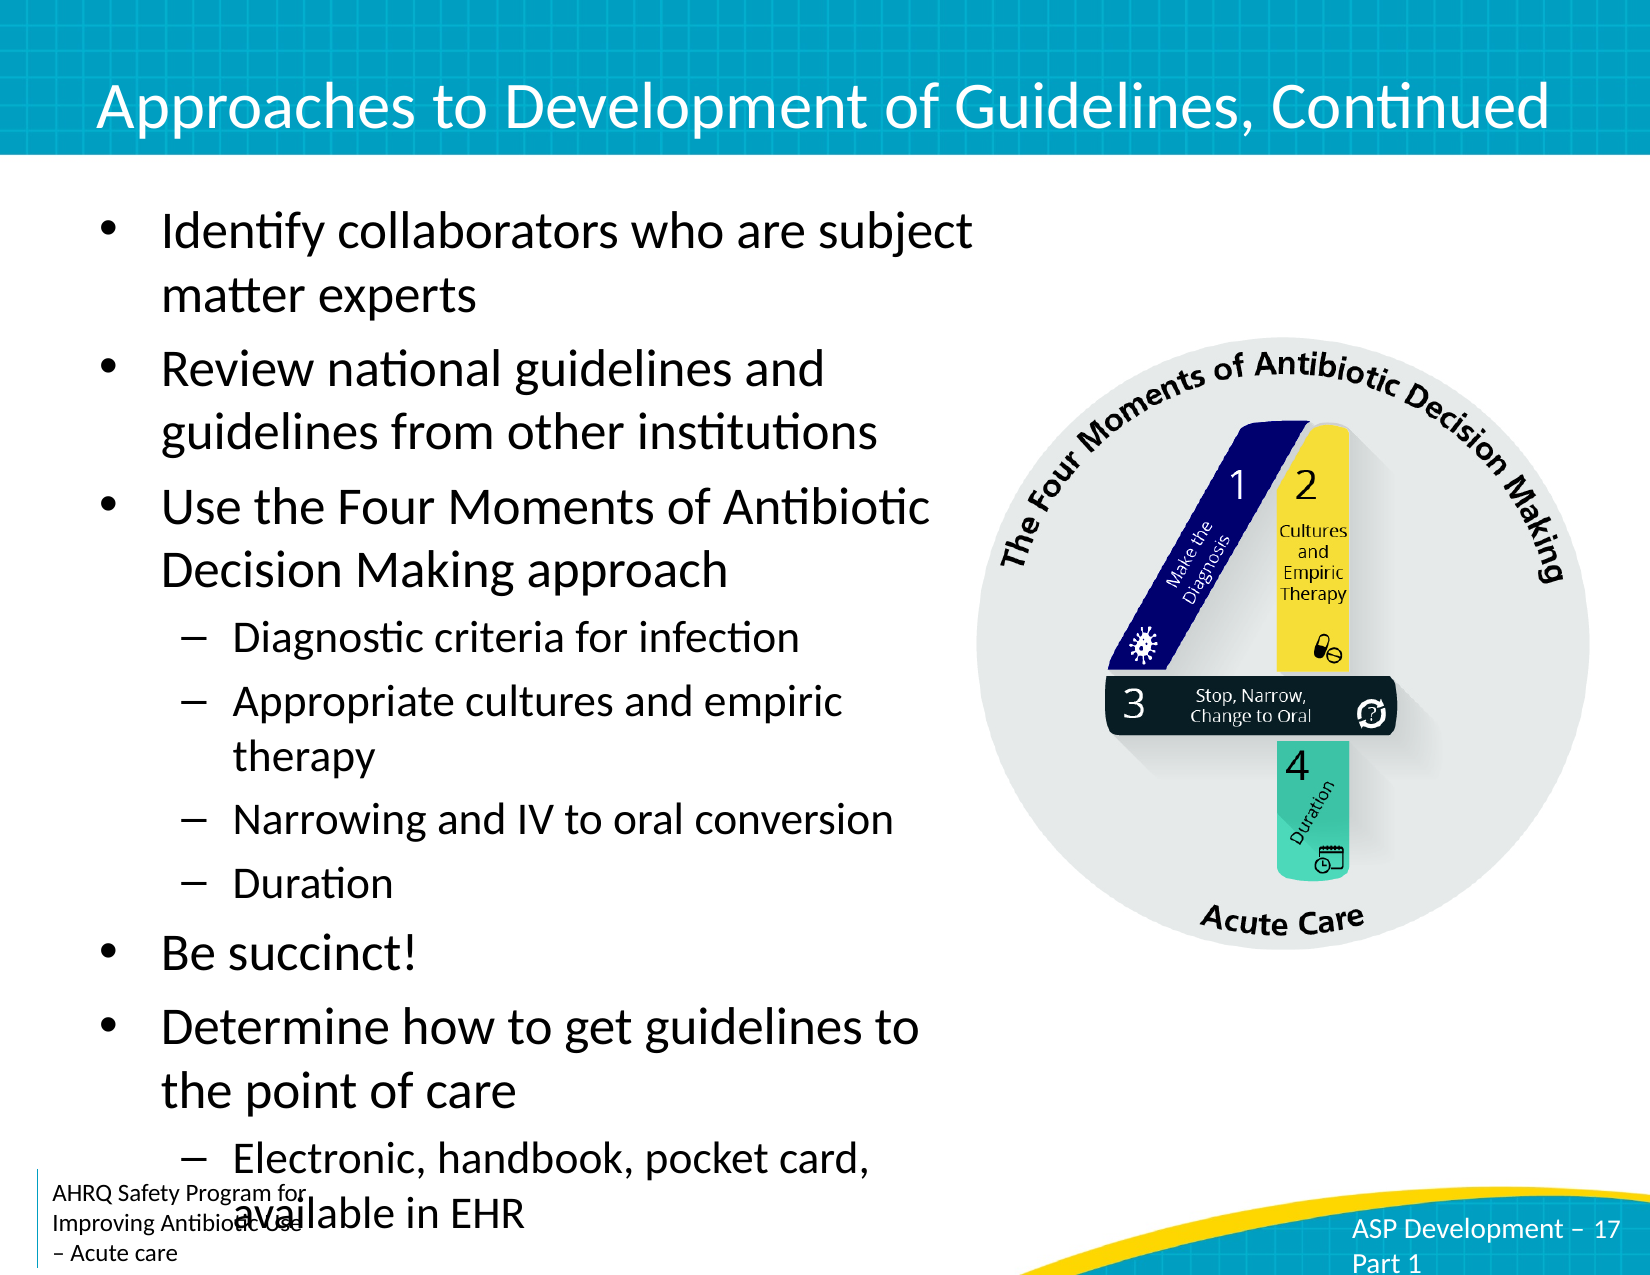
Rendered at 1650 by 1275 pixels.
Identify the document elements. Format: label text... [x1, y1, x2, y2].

picture [0, 150, 1650, 1275]
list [976, 337, 1624, 951]
picture [1387, 1221, 1394, 1229]
list Identify collaborators who are subject matter experts Review national guidelines and guidelines from other institutions Use the Four Moments of Antibiotic Decision Making approach Diagnostic criteria for infection Appropriate cultures and empiric therapy Narrowing and IV to oral conversion Duration Be succinct! Determine how to get guidelines to the point of care Electronic, handbook, pocket card, available in EHR [82, 187, 1013, 1250]
picture [1357, 1256, 1364, 1264]
picture [1357, 1222, 1363, 1231]
picture [1559, 1224, 1564, 1236]
picture [1385, 1261, 1394, 1275]
slide_number 17 [1564, 1205, 1638, 1250]
title Approaches to Development of Guidelines, Continued [0, 0, 1650, 150]
